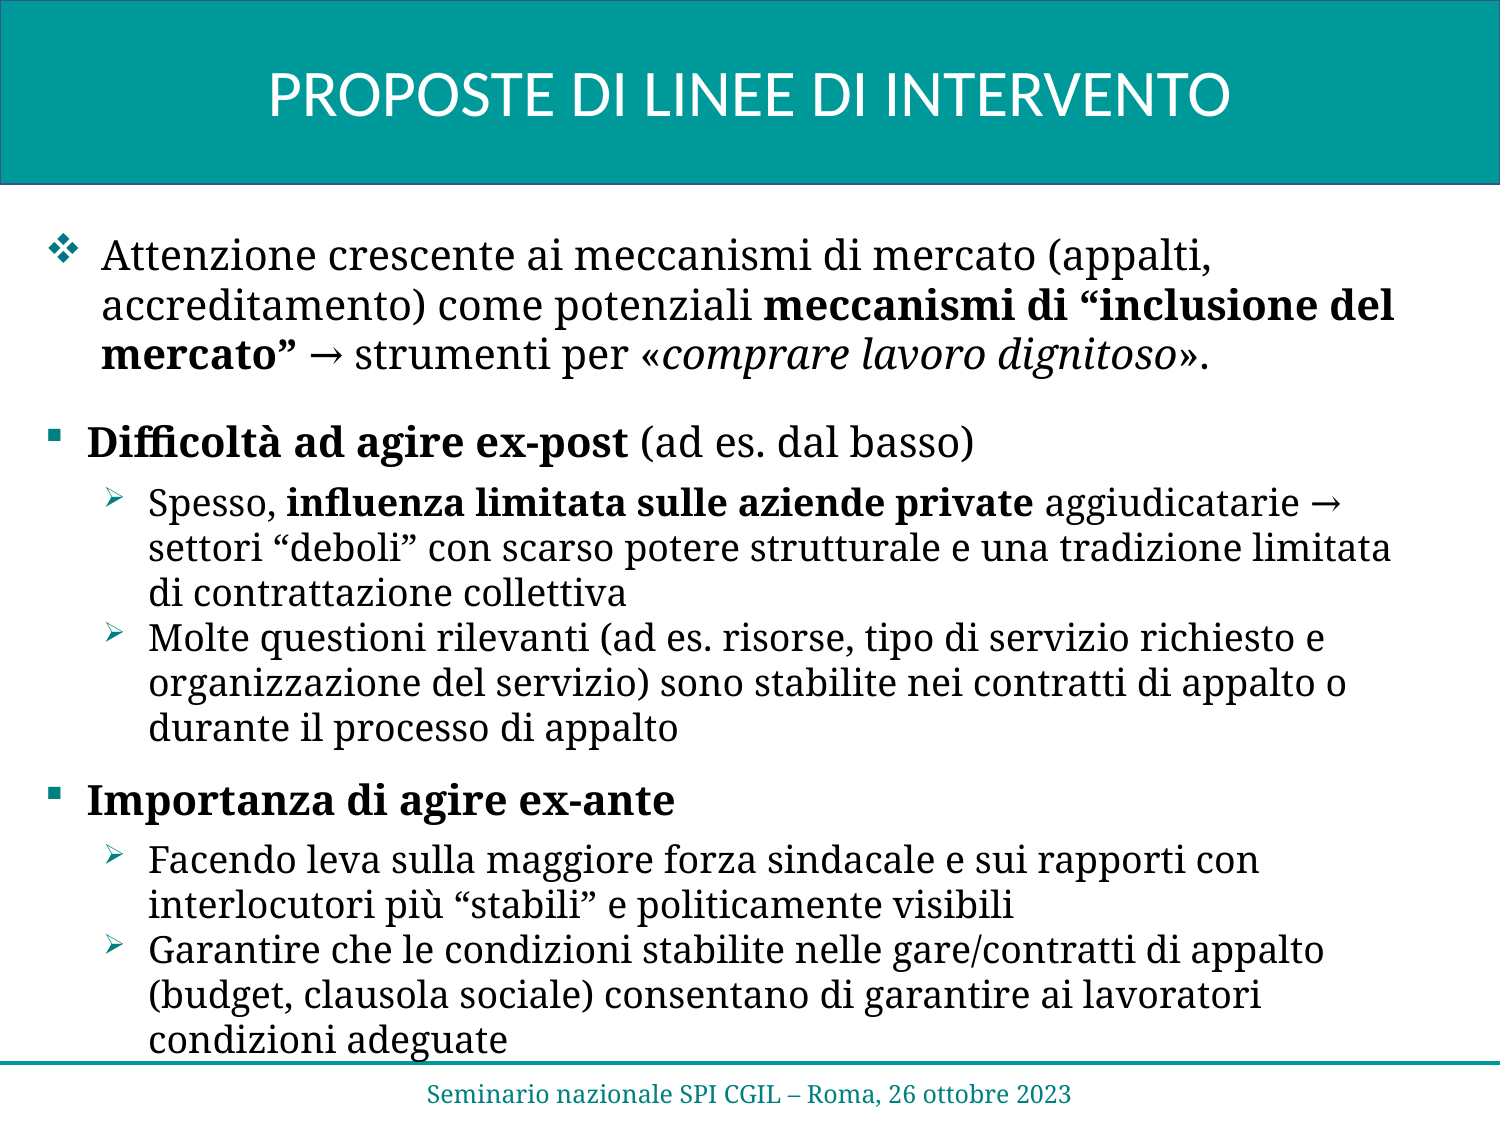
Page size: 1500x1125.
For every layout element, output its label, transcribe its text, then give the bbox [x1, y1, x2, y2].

text_box Attenzione crescente ai meccanismi di mercato (appalti, accreditamento) come potenziali meccanismi di “inclusione del mercato” → strumenti per «comprare lavoro dignitoso». Difficoltà ad agire ex-post (ad es. dal basso) Spesso, influenza limitata sulle aziende private aggiudicatarie → settori “deboli” con scarso potere strutturale e una tradizione limitata di contrattazione collettiva Molte questioni rilevanti (ad es. risorse, tipo di servizio richiesto e organizzazione del servizio) sono stabilite nei contratti di appalto o durante il processo di appalto Importanza di agire ex-ante Facendo leva sulla maggiore forza sindacale e sui rapporti con interlocutori più “stabili” e politicamente visibili Garantire che le condizioni stabilite nelle gare/contratti di appalto (budget, clausola sociale) consentano di garantire ai lavoratori condizioni adeguate [30, 220, 1447, 962]
text_box [0, 180, 1500, 185]
footer Seminario nazionale SPI CGIL – Roma, 26 ottobre 2023 [0, 1064, 1500, 1125]
text_box PROPOSTE DI LINEE DI INTERVENTO [0, 0, 1500, 180]
